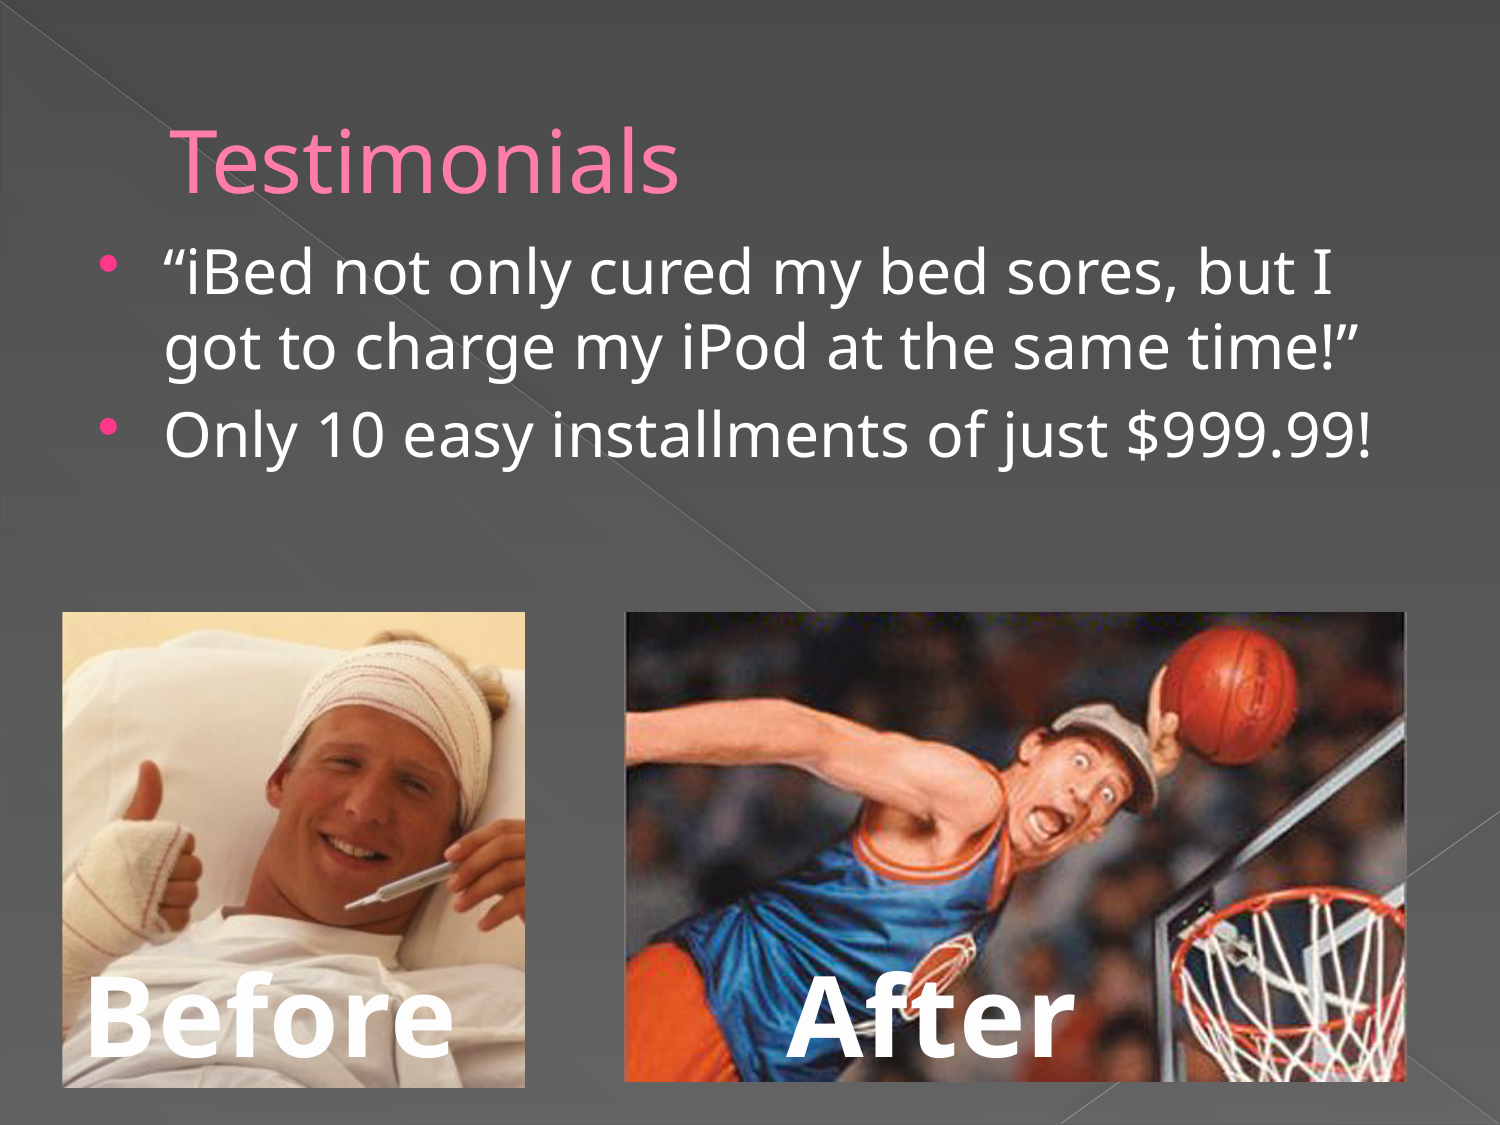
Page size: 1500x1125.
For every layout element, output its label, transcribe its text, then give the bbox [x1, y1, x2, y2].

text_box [62, 612, 1407, 1090]
list “iBed not only cured my bed sores, but I got to charge my iPod at the same time!” Only 10 easy installments of just $999.99! [75, 224, 1425, 975]
title Testimonials [75, 43, 1425, 224]
